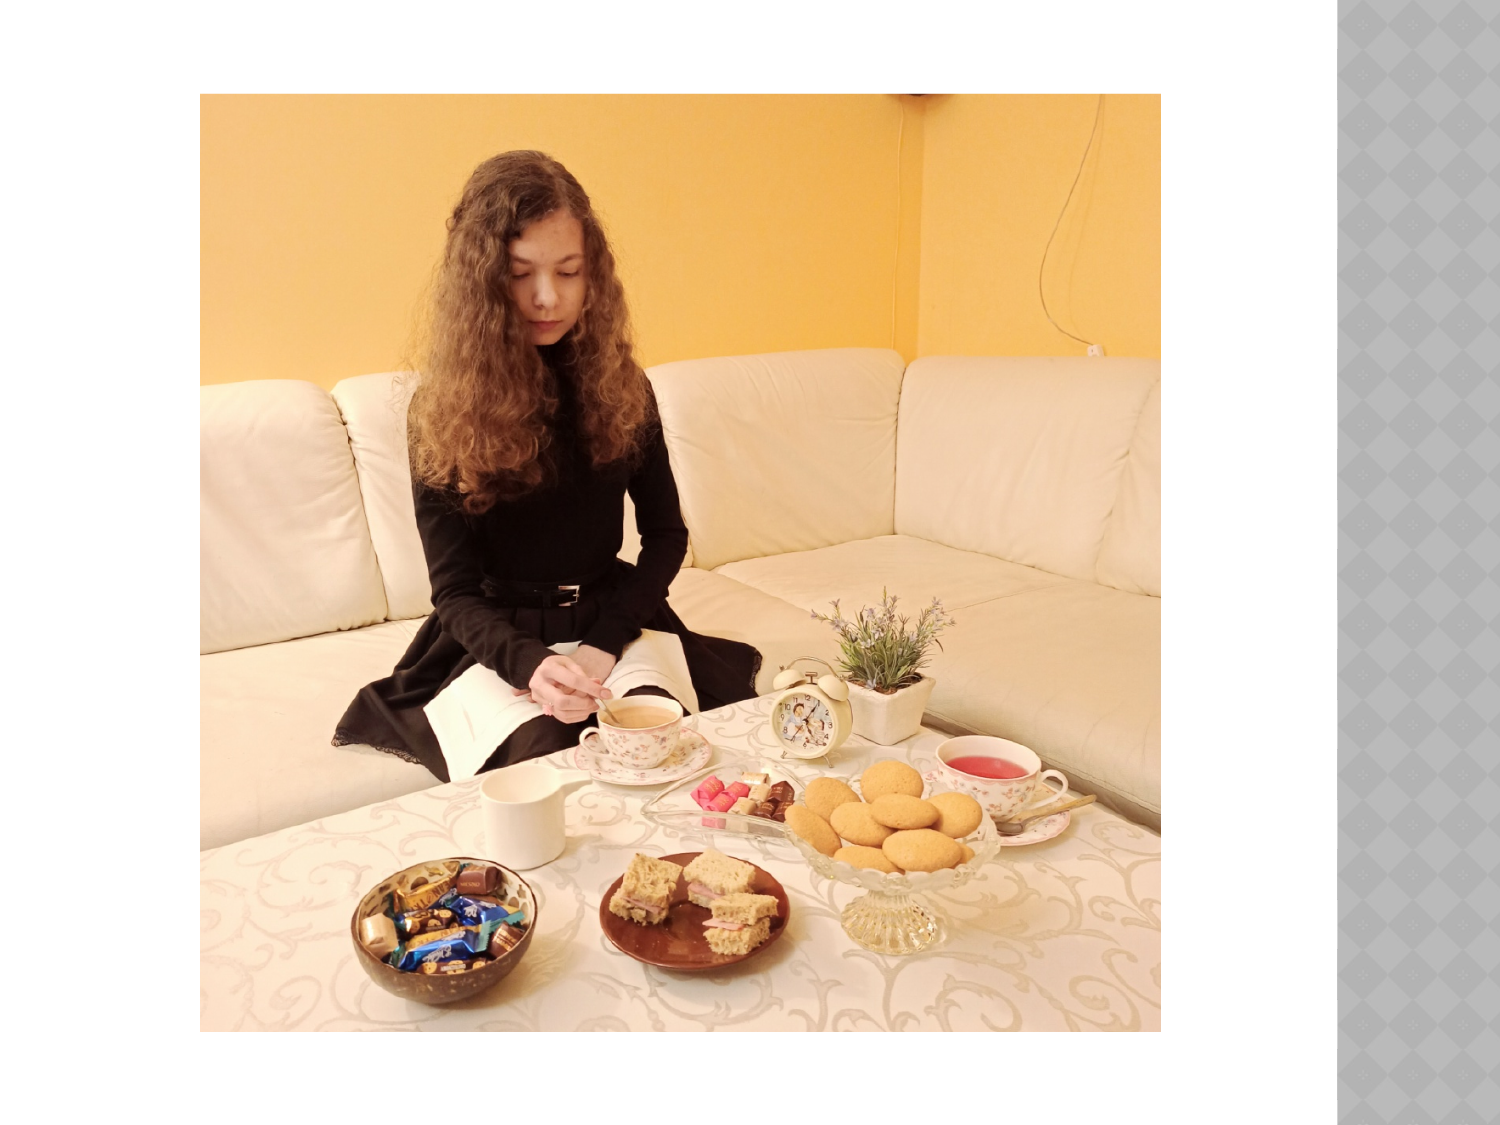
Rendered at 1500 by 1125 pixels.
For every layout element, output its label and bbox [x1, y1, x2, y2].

picture [1152, 94, 1161, 1031]
list [210, 81, 1149, 1044]
title [75, 52, 1263, 188]
picture [200, 94, 205, 1031]
